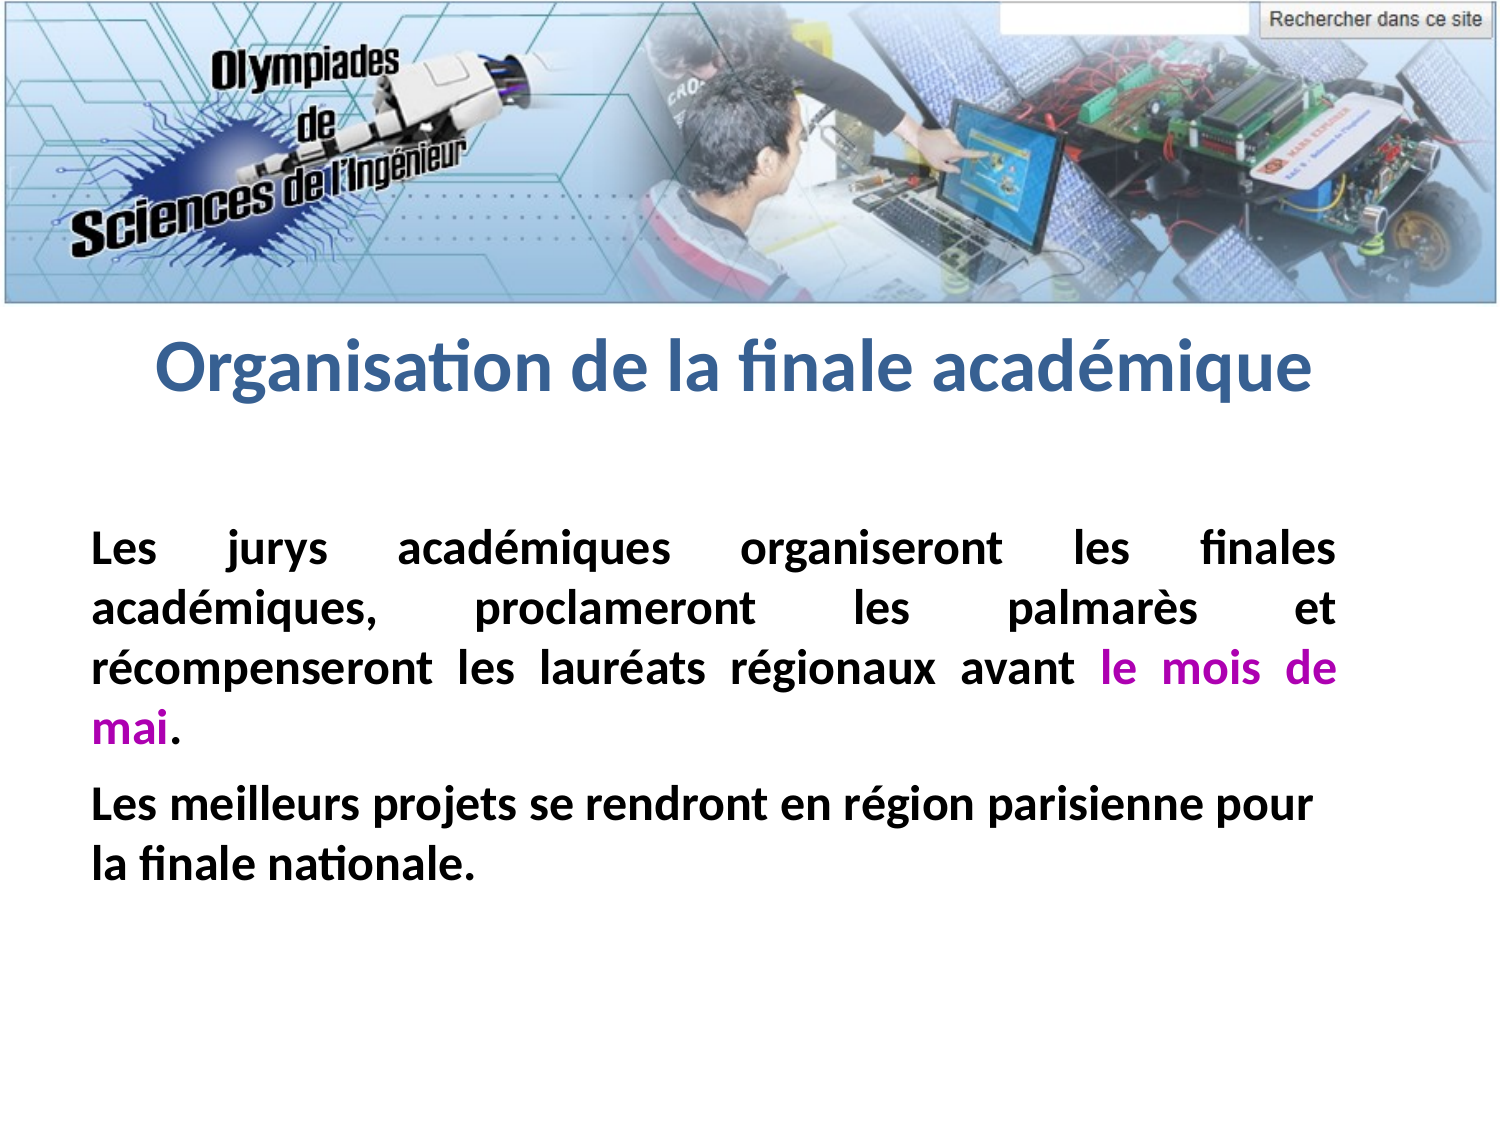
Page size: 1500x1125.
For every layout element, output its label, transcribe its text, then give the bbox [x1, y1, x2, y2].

picture [0, 0, 1500, 308]
title Organisation de la finale académique [59, 316, 1412, 445]
text_box Les jurys académiques organiseront les finales académiques, proclameront les palmarès et récompenseront les lauréats régionaux avant le mois de mai. [76, 507, 1353, 762]
text_box Les meilleurs projets se rendront en région parisienne pour la finale nationale. [76, 763, 1341, 898]
